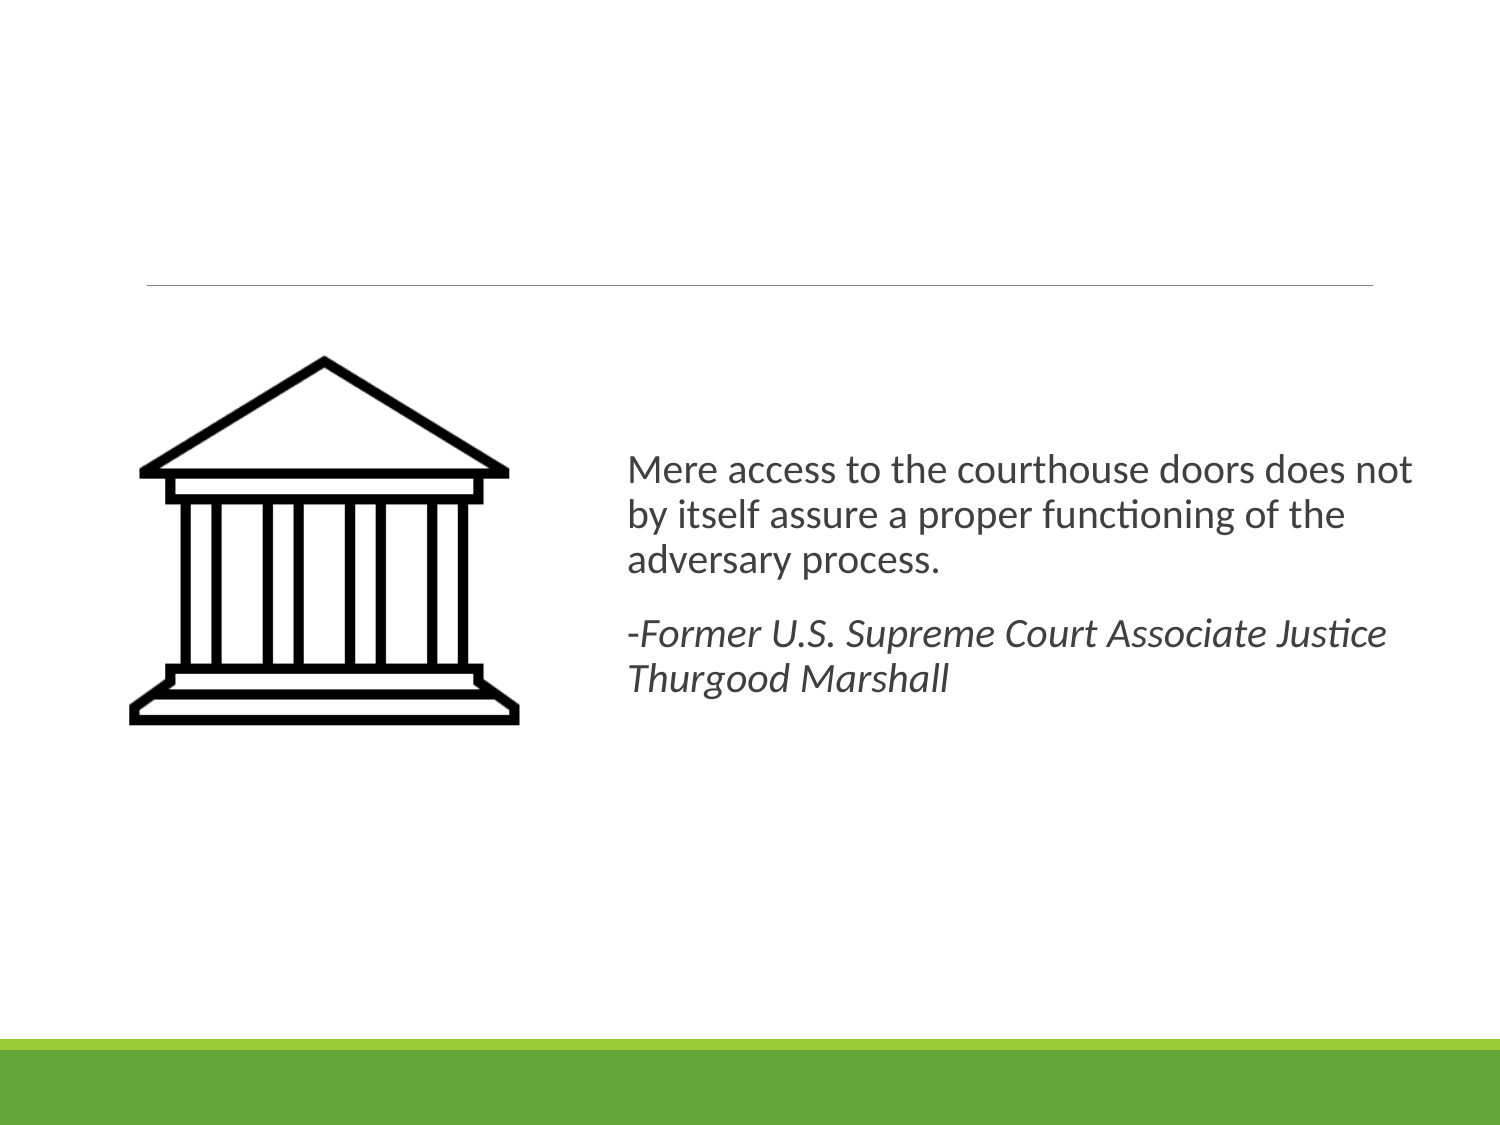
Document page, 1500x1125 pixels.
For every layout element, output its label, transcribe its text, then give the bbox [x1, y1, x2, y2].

list Mere access to the courthouse doors does not by itself assure a proper functioning of the adversary process. -Former U.S. Supreme Court Associate Justice Thurgood Marshall [612, 360, 1421, 963]
picture [77, 294, 571, 788]
